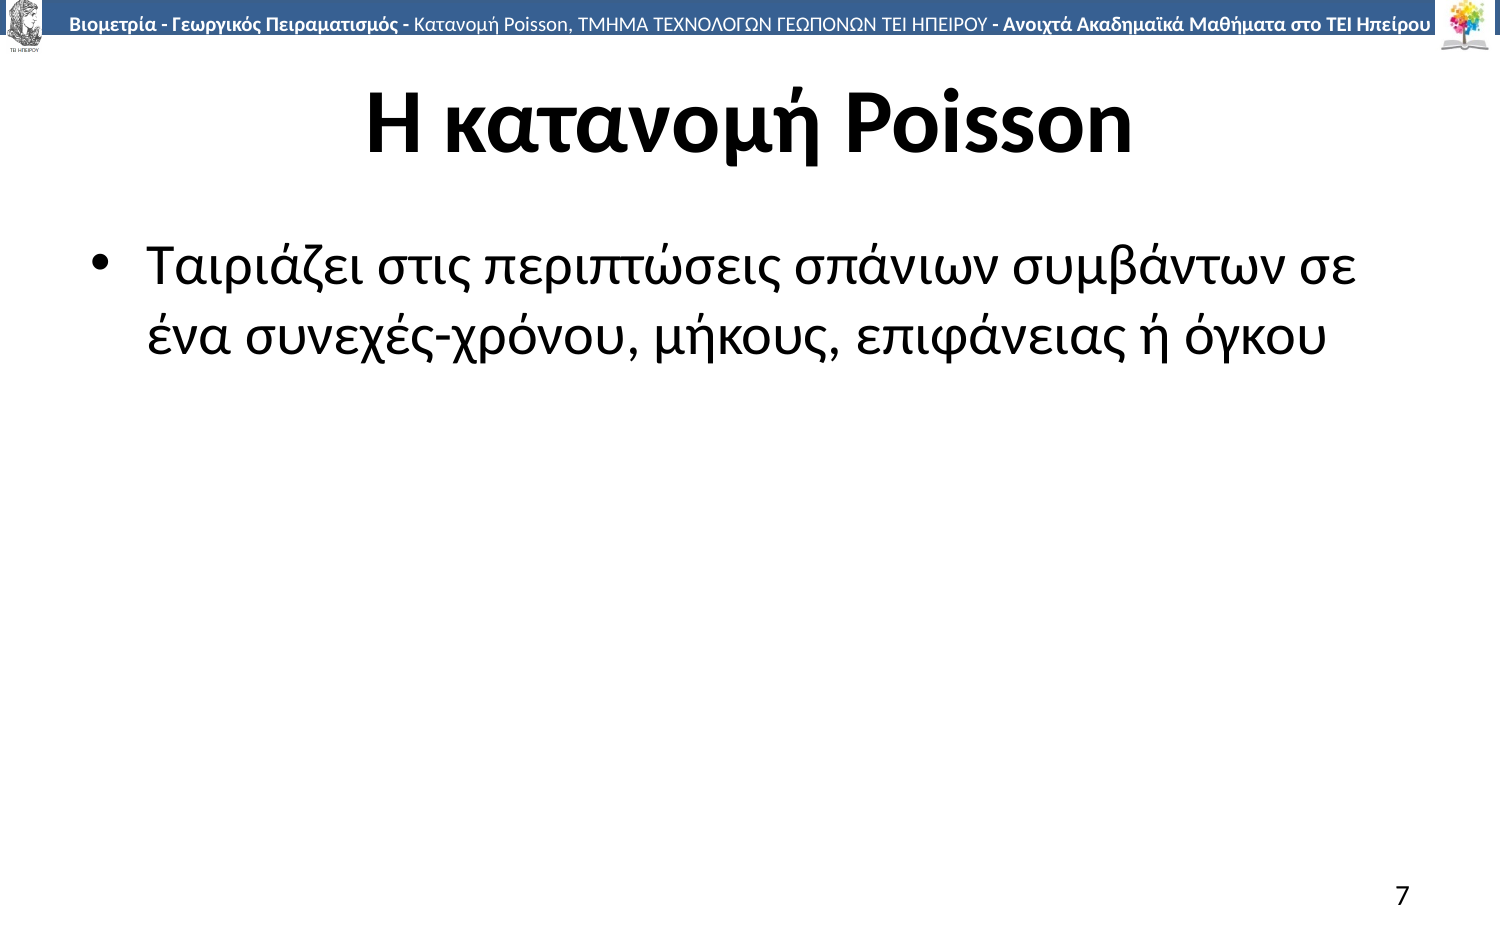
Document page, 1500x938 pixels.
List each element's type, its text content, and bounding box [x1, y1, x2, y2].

title Η κατανομή Poisson [75, 37, 1425, 194]
picture [1435, 0, 1495, 52]
list Ταιριάζει στις περιπτώσεις σπάνιων συμβάντων σε ένα συνεχές-χρόνου, μήκους, επιφάνειας ή όγκου [75, 218, 1425, 838]
picture [6, 0, 42, 54]
slide_number 7 [1074, 868, 1425, 919]
